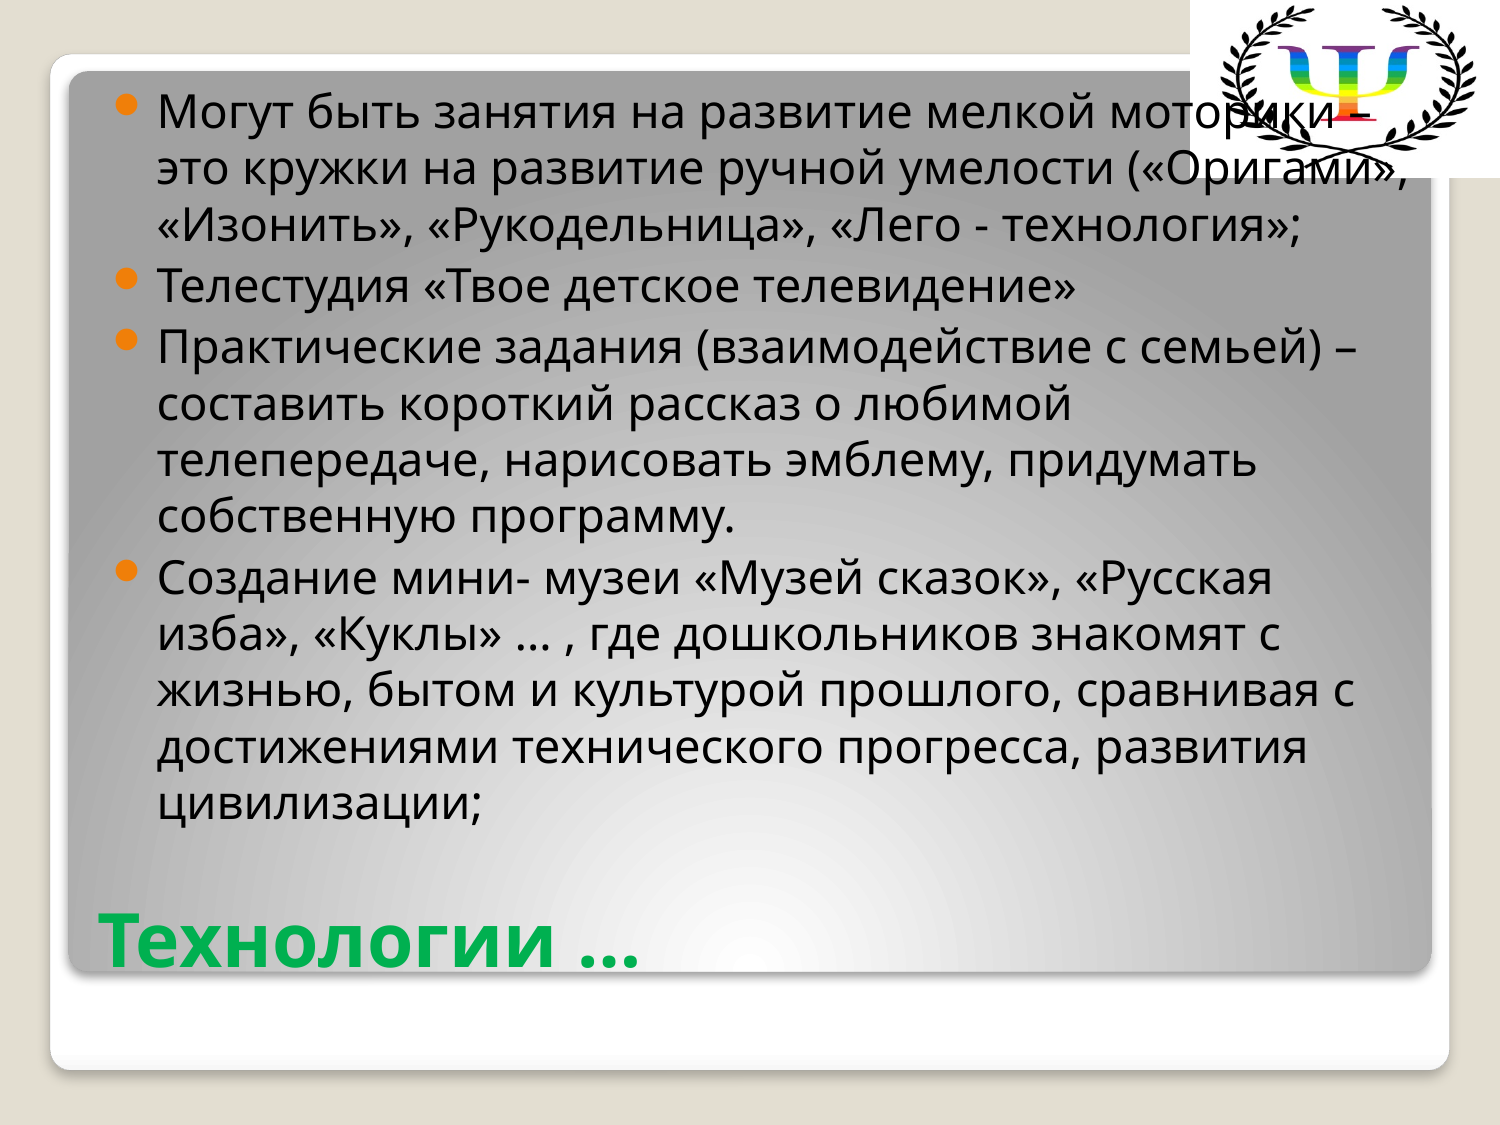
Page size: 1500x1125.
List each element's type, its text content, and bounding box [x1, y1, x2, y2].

picture [1190, 0, 1500, 178]
list Могут быть занятия на развитие мелкой моторики – это кружки на развитие ручной умелости («Оригами», «Изонить», «Рукодельница», «Лего - технология»; Телестудия «Твое детское телевидение» Практические задания (взаимодействие с семьей) – составить короткий рассказ о любимой телепередаче, нарисовать эмблему, придумать собственную программу. Создание мини- музеи «Музей сказок», «Русская изба», «Куклы» … , где дошкольников знакомят с жизнью, бытом и культурой прошлого, сравнивая с достижениями технического прогресса, развития цивилизации; [82, 66, 1425, 882]
title Технологии … [82, 882, 1425, 990]
